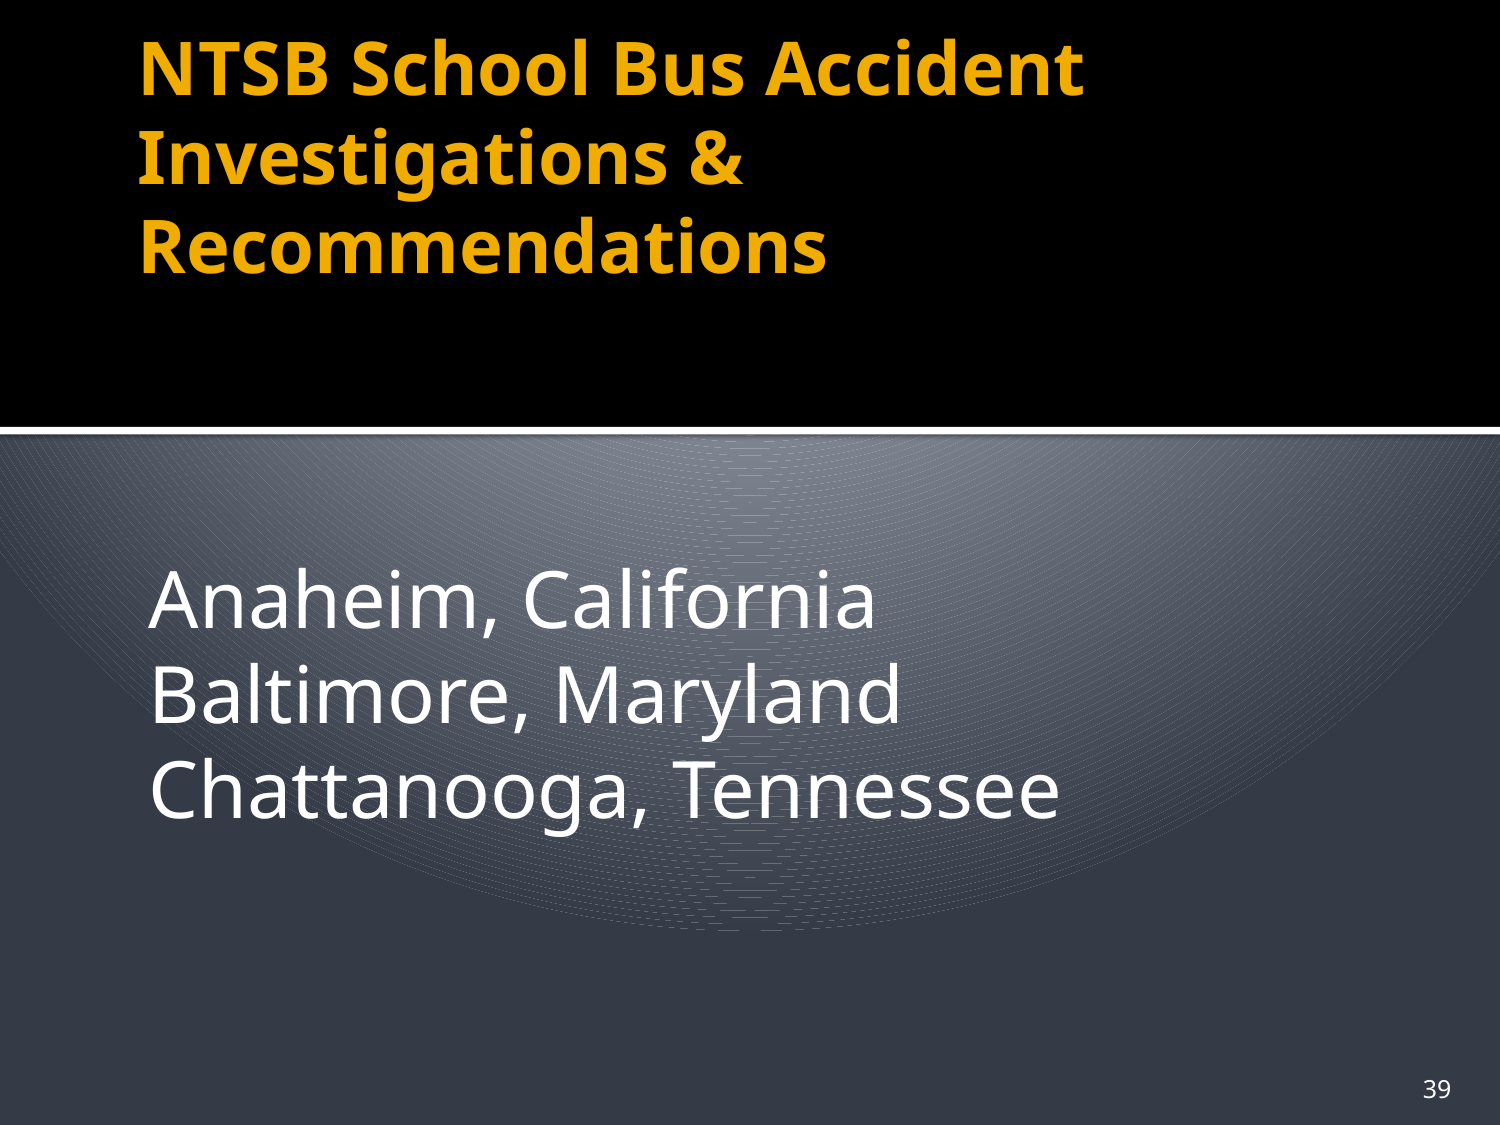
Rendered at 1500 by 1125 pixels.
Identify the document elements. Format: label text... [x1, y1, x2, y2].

slide_number 39 [1345, 1062, 1467, 1108]
list Anaheim, California Baltimore, Maryland Chattanooga, Tennessee [125, 549, 1441, 838]
title NTSB School Bus Accident Investigations & Recommendations [123, 19, 1438, 288]
